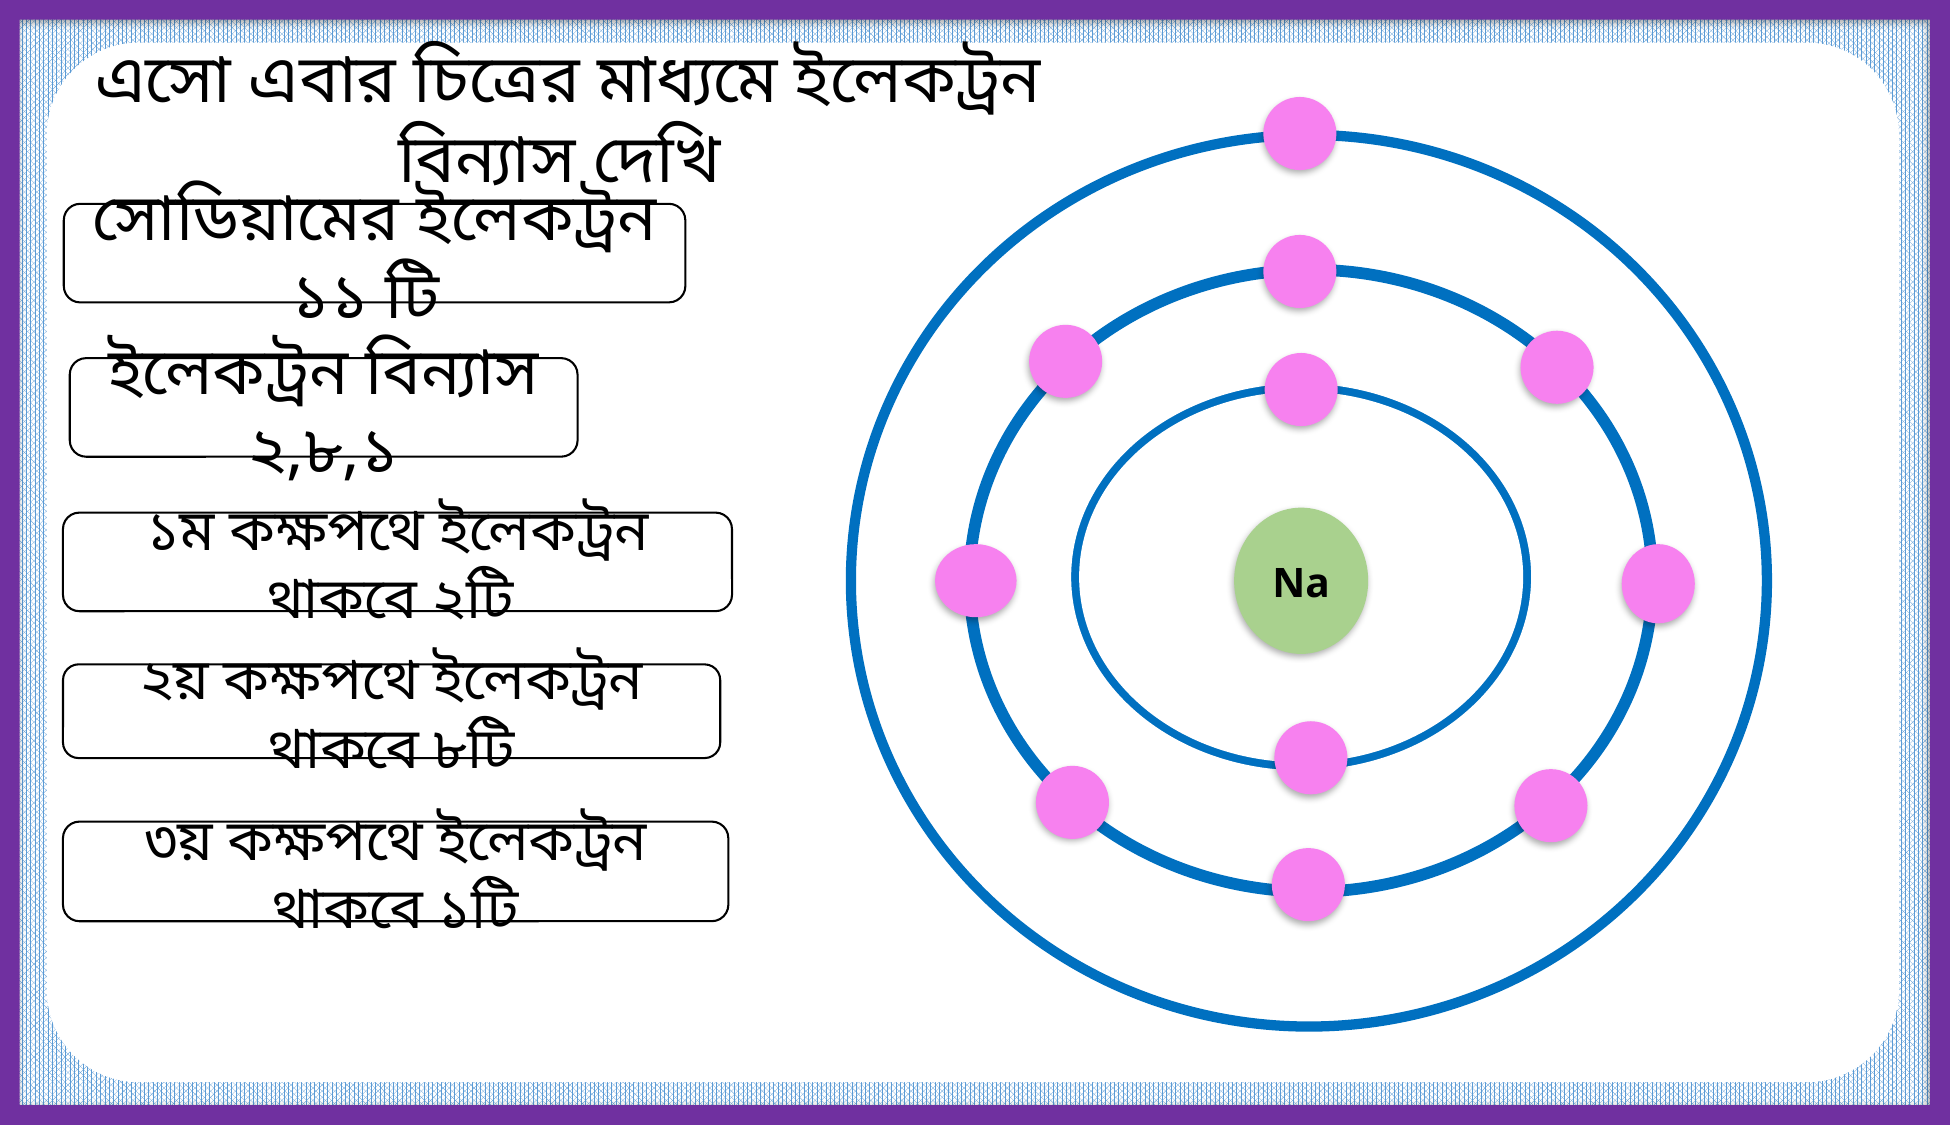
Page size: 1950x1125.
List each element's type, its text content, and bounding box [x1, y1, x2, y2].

text_box [966, 627, 1051, 781]
text_box [1270, 847, 1346, 923]
text_box ৩য় কক্ষপথে ইলেকট্রন থাকবে ১টি [61, 820, 730, 923]
text_box [1342, 383, 1534, 769]
text_box [934, 543, 1018, 619]
text_box [1350, 824, 1518, 897]
text_box [1092, 266, 1258, 345]
text_box [1034, 764, 1111, 840]
text_box [1513, 768, 1589, 844]
text_box [1620, 543, 1696, 625]
text_box [1273, 720, 1349, 796]
text_box [1262, 95, 1338, 172]
text_box এসো এবার চিত্রের মাধ্যমে ইলেকট্রন বিন্যাস দেখি [39, 46, 1131, 185]
text_box ১ম কক্ষপথে ইলেকট্রন থাকবে ২টি [61, 511, 734, 613]
text_box [964, 390, 1042, 544]
text_box [844, 129, 1774, 1033]
text_box [1583, 393, 1657, 546]
text_box [1028, 323, 1104, 399]
text_box [1338, 263, 1534, 346]
text_box [1103, 824, 1267, 897]
text_box ২য় কক্ষপথে ইলেকট্রন থাকবে ৮টি [61, 663, 722, 760]
text_box [1519, 329, 1595, 405]
text_box [1263, 351, 1339, 428]
text_box [1068, 383, 1270, 772]
text_box [1570, 630, 1655, 782]
text_box ইলেকট্রন বিন্যাস ২,৮,১ [68, 357, 579, 458]
text_box Na [1233, 506, 1370, 655]
text_box [1262, 233, 1338, 310]
text_box সোডিয়ামের ইলেকট্রন ১১ টি [62, 202, 687, 304]
